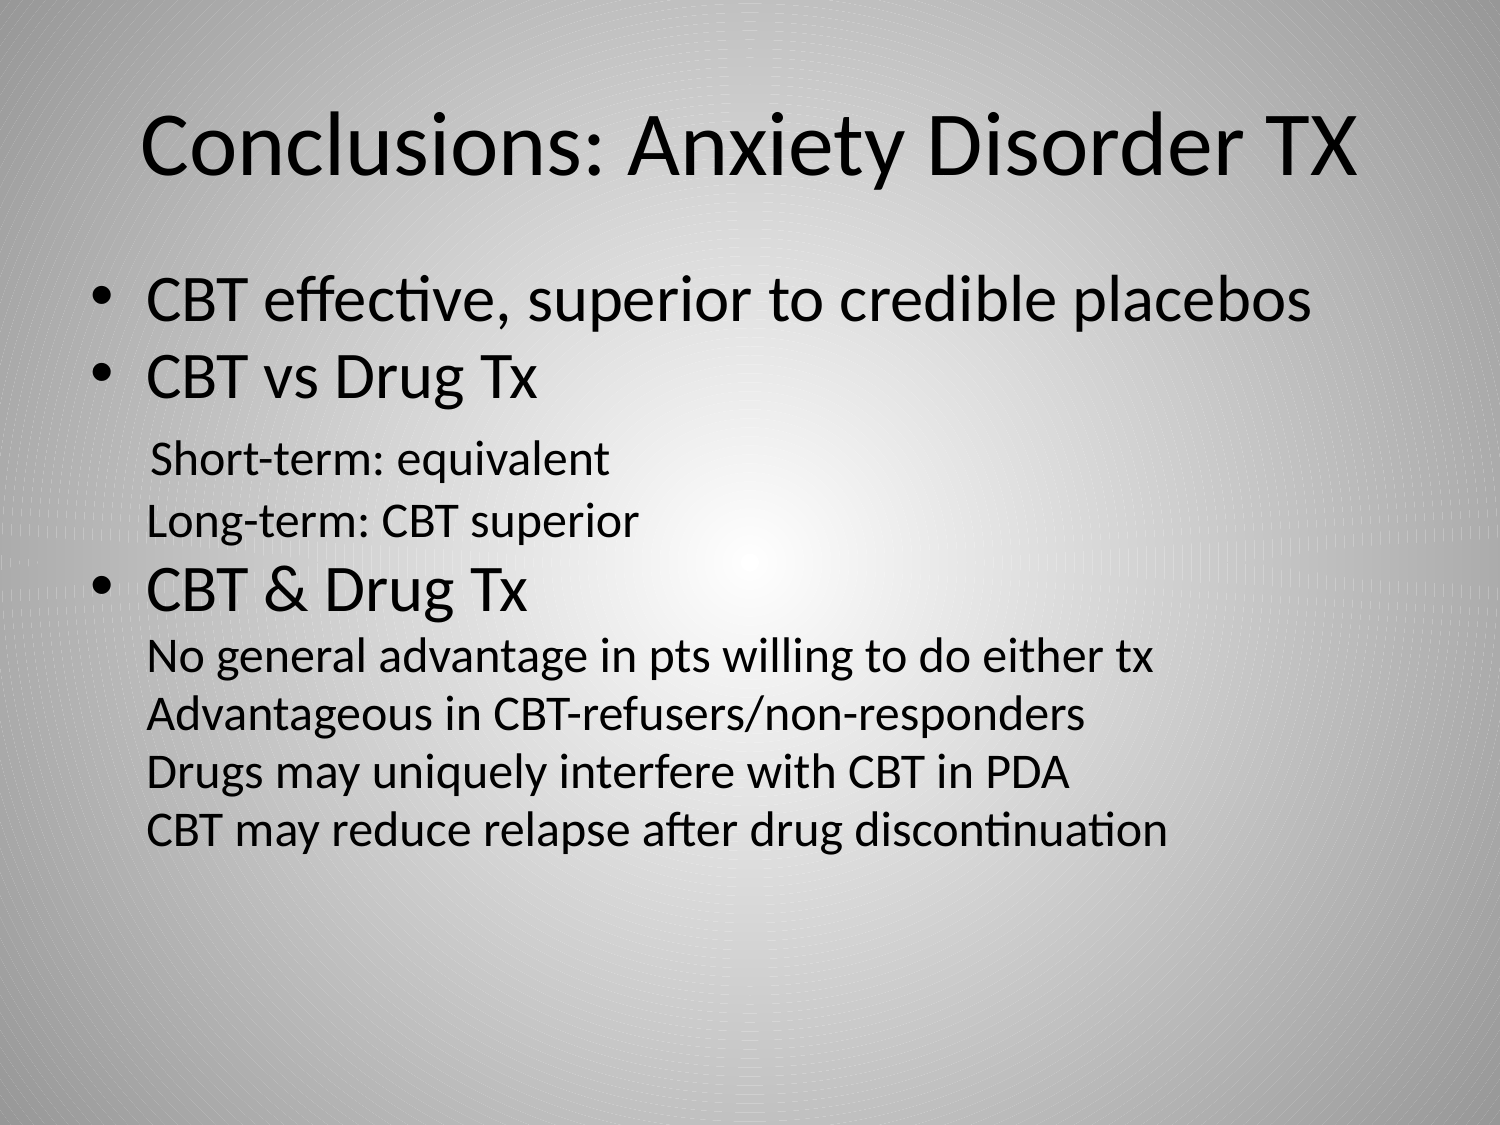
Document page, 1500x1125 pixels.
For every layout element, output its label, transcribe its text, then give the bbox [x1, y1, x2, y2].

title Conclusions: Anxiety Disorder TX [75, 45, 1425, 233]
list CBT effective, superior to credible placebos CBT vs Drug Tx Short-term: equivalent Long-term: CBT superior CBT & Drug Tx No general advantage in pts willing to do either tx Advantageous in CBT-refusers/non-responders Drugs may uniquely interfere with CBT in PDA CBT may reduce relapse after drug discontinuation [75, 262, 1425, 1005]
